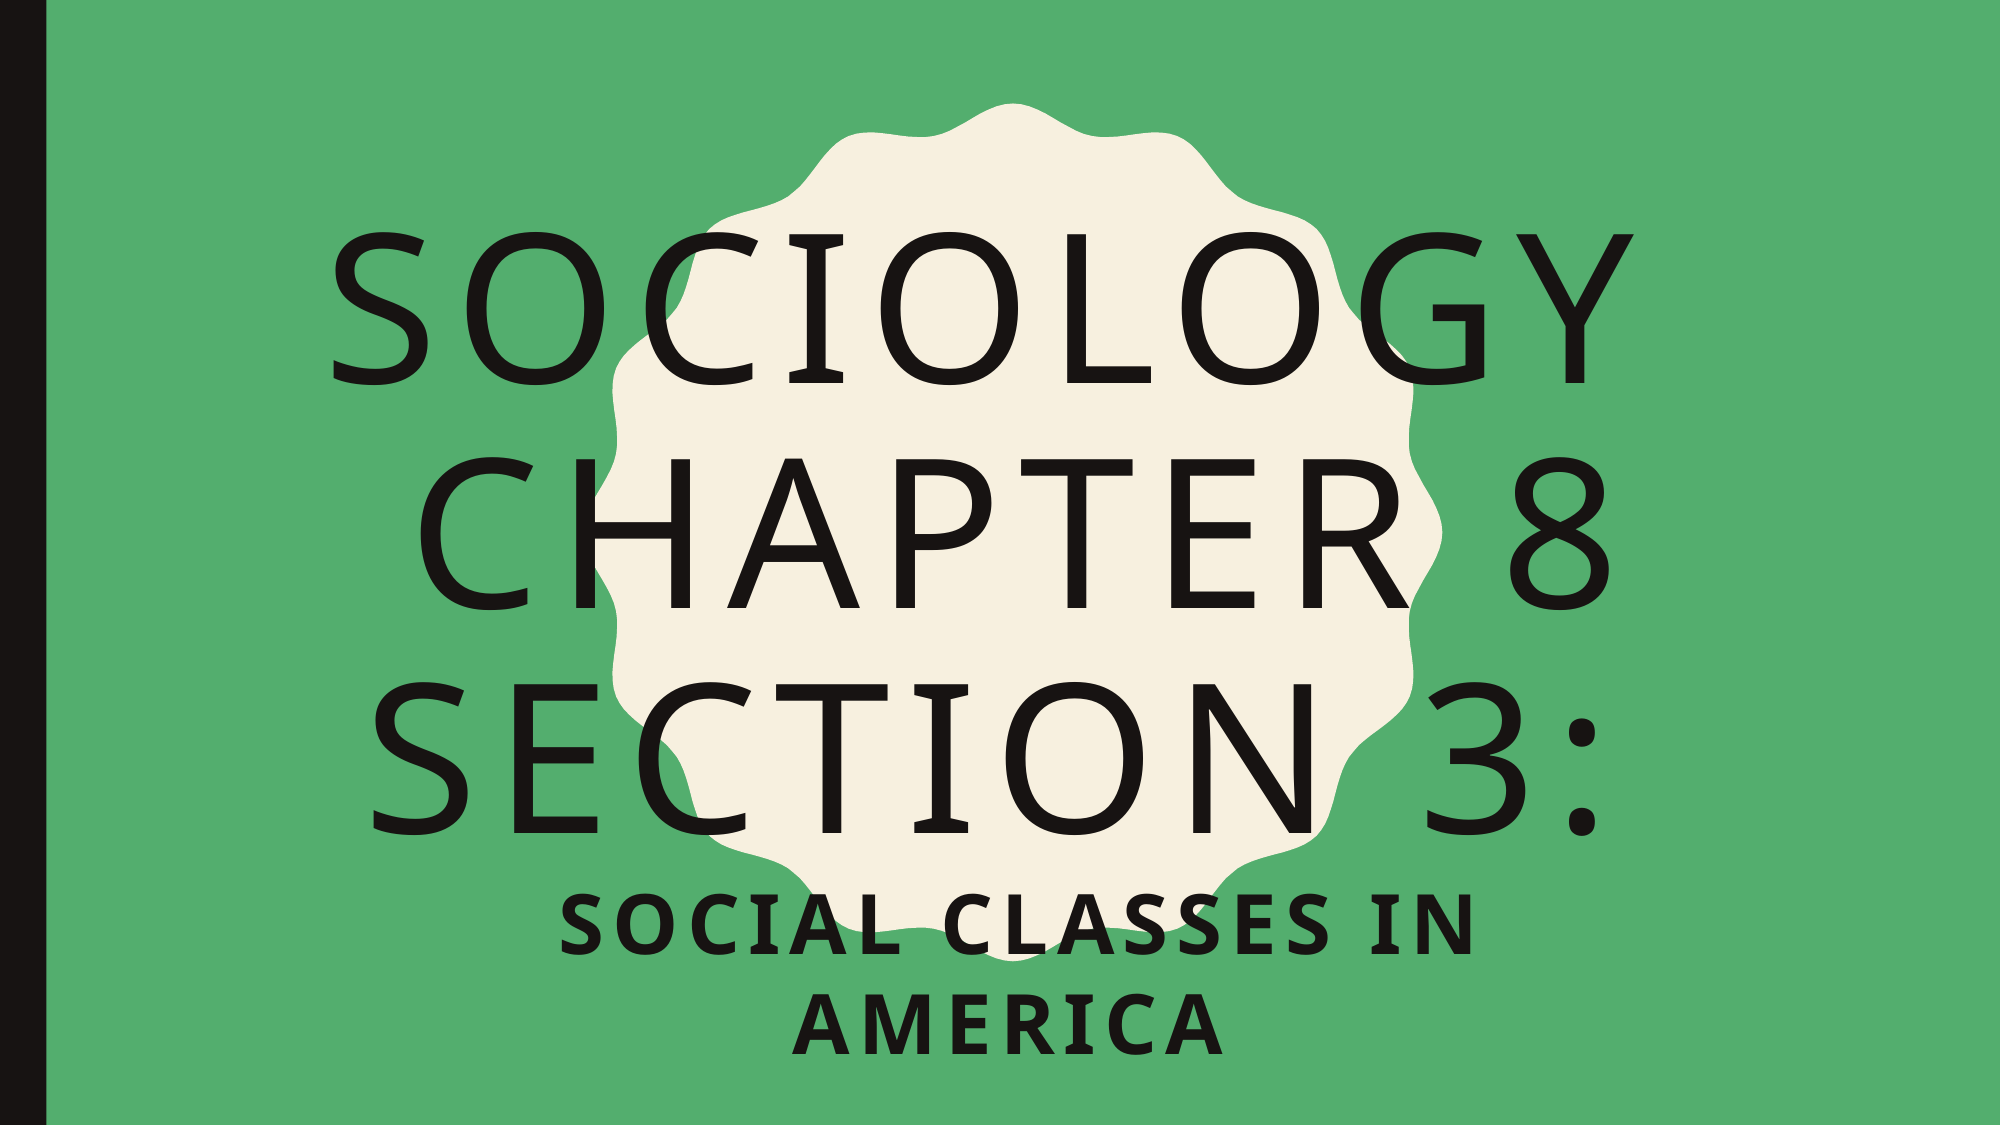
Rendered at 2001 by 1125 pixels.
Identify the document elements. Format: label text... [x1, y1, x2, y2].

title Sociology Chapter 8 Section 3: [176, 180, 1870, 902]
subtitle Social Classes In America [363, 863, 1684, 1103]
